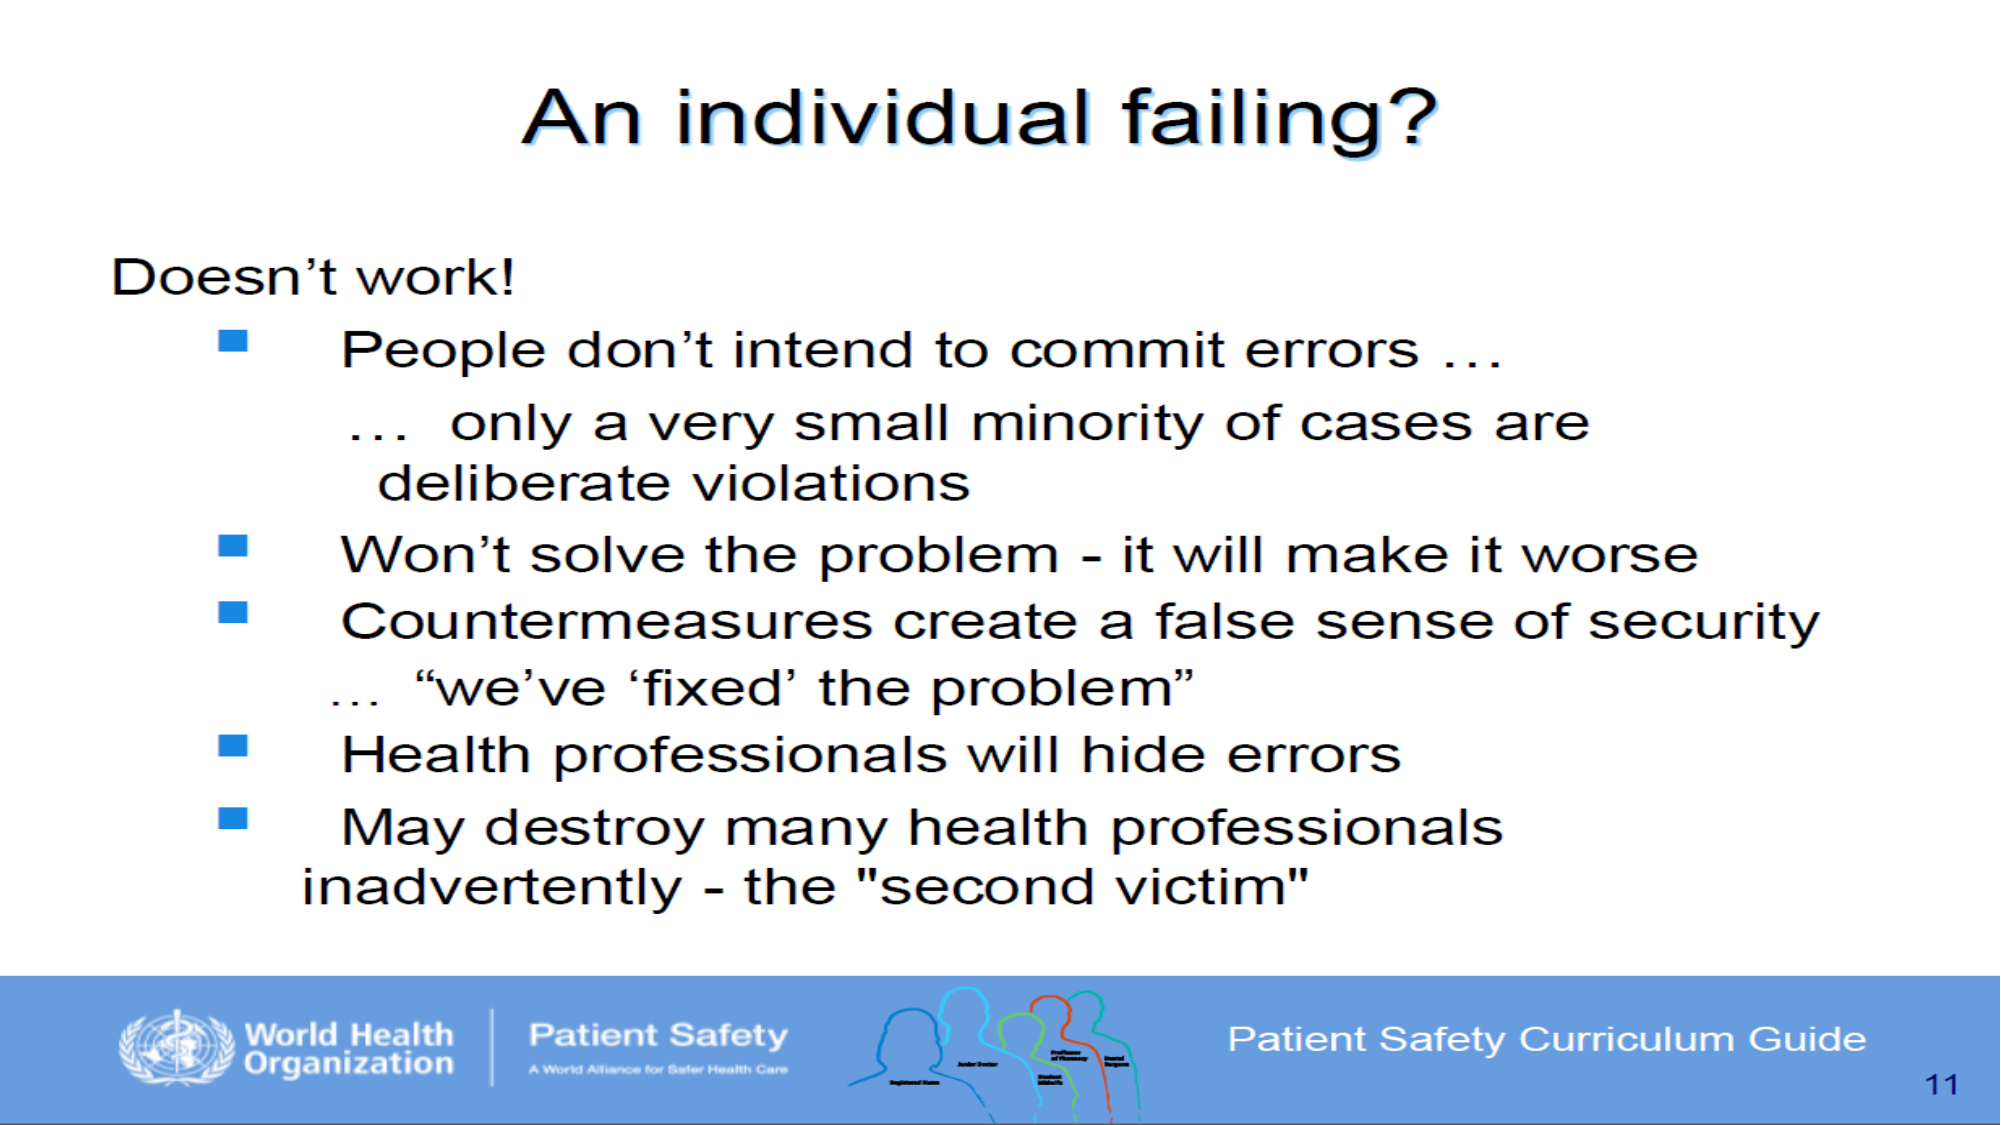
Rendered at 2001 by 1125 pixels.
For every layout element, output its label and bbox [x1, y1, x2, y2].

list [0, 0, 2000, 1125]
